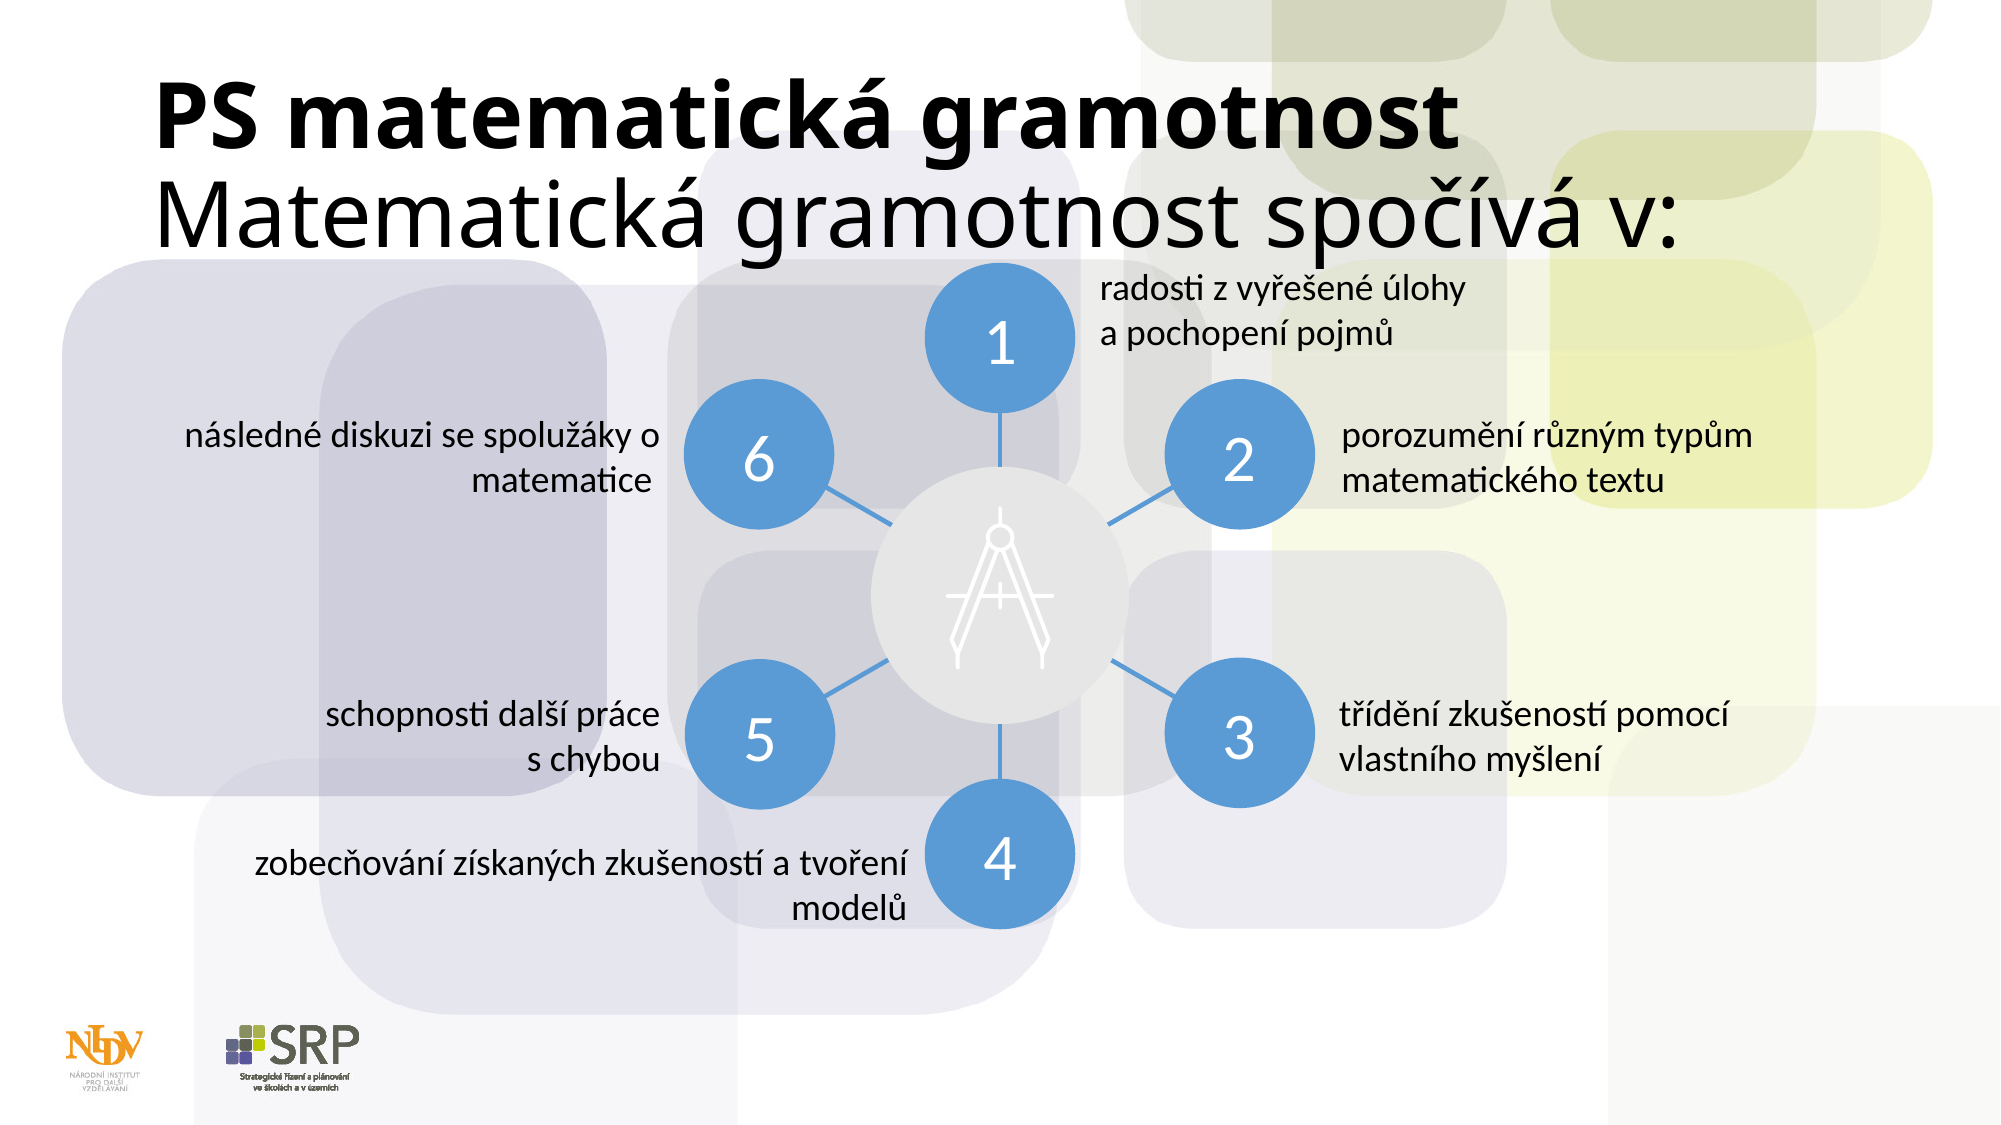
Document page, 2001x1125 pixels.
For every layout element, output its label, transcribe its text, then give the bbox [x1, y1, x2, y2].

title PS matematická gramotnost Matematická gramotnost spočívá v: [137, 59, 1863, 278]
text_box zobecňování získaných zkušeností a tvoření modelů [213, 838, 908, 929]
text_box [824, 657, 892, 697]
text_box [1106, 657, 1175, 697]
text_box porozumění různým typům matematického textu [1341, 410, 1827, 501]
text_box 2 [1164, 379, 1316, 530]
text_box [824, 486, 892, 526]
text_box 5 [684, 659, 836, 810]
text_box 4 [924, 778, 1076, 930]
text_box 3 [1164, 657, 1316, 809]
text_box 6 [683, 379, 835, 530]
text_box radosti z vyřešené úlohy a pochopení pojmů [1099, 263, 1536, 354]
text_box třídění zkušeností pomocí vlastního myšlení [1339, 689, 1824, 780]
text_box 1 [924, 262, 1076, 414]
picture [0, 0, 2001, 1125]
text_box [945, 506, 1055, 670]
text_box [1106, 486, 1175, 526]
text_box [869, 465, 1131, 726]
text_box schopnosti další práce s chybou [309, 689, 661, 780]
text_box následné diskuzi se spolužáky o matematice [176, 410, 661, 501]
